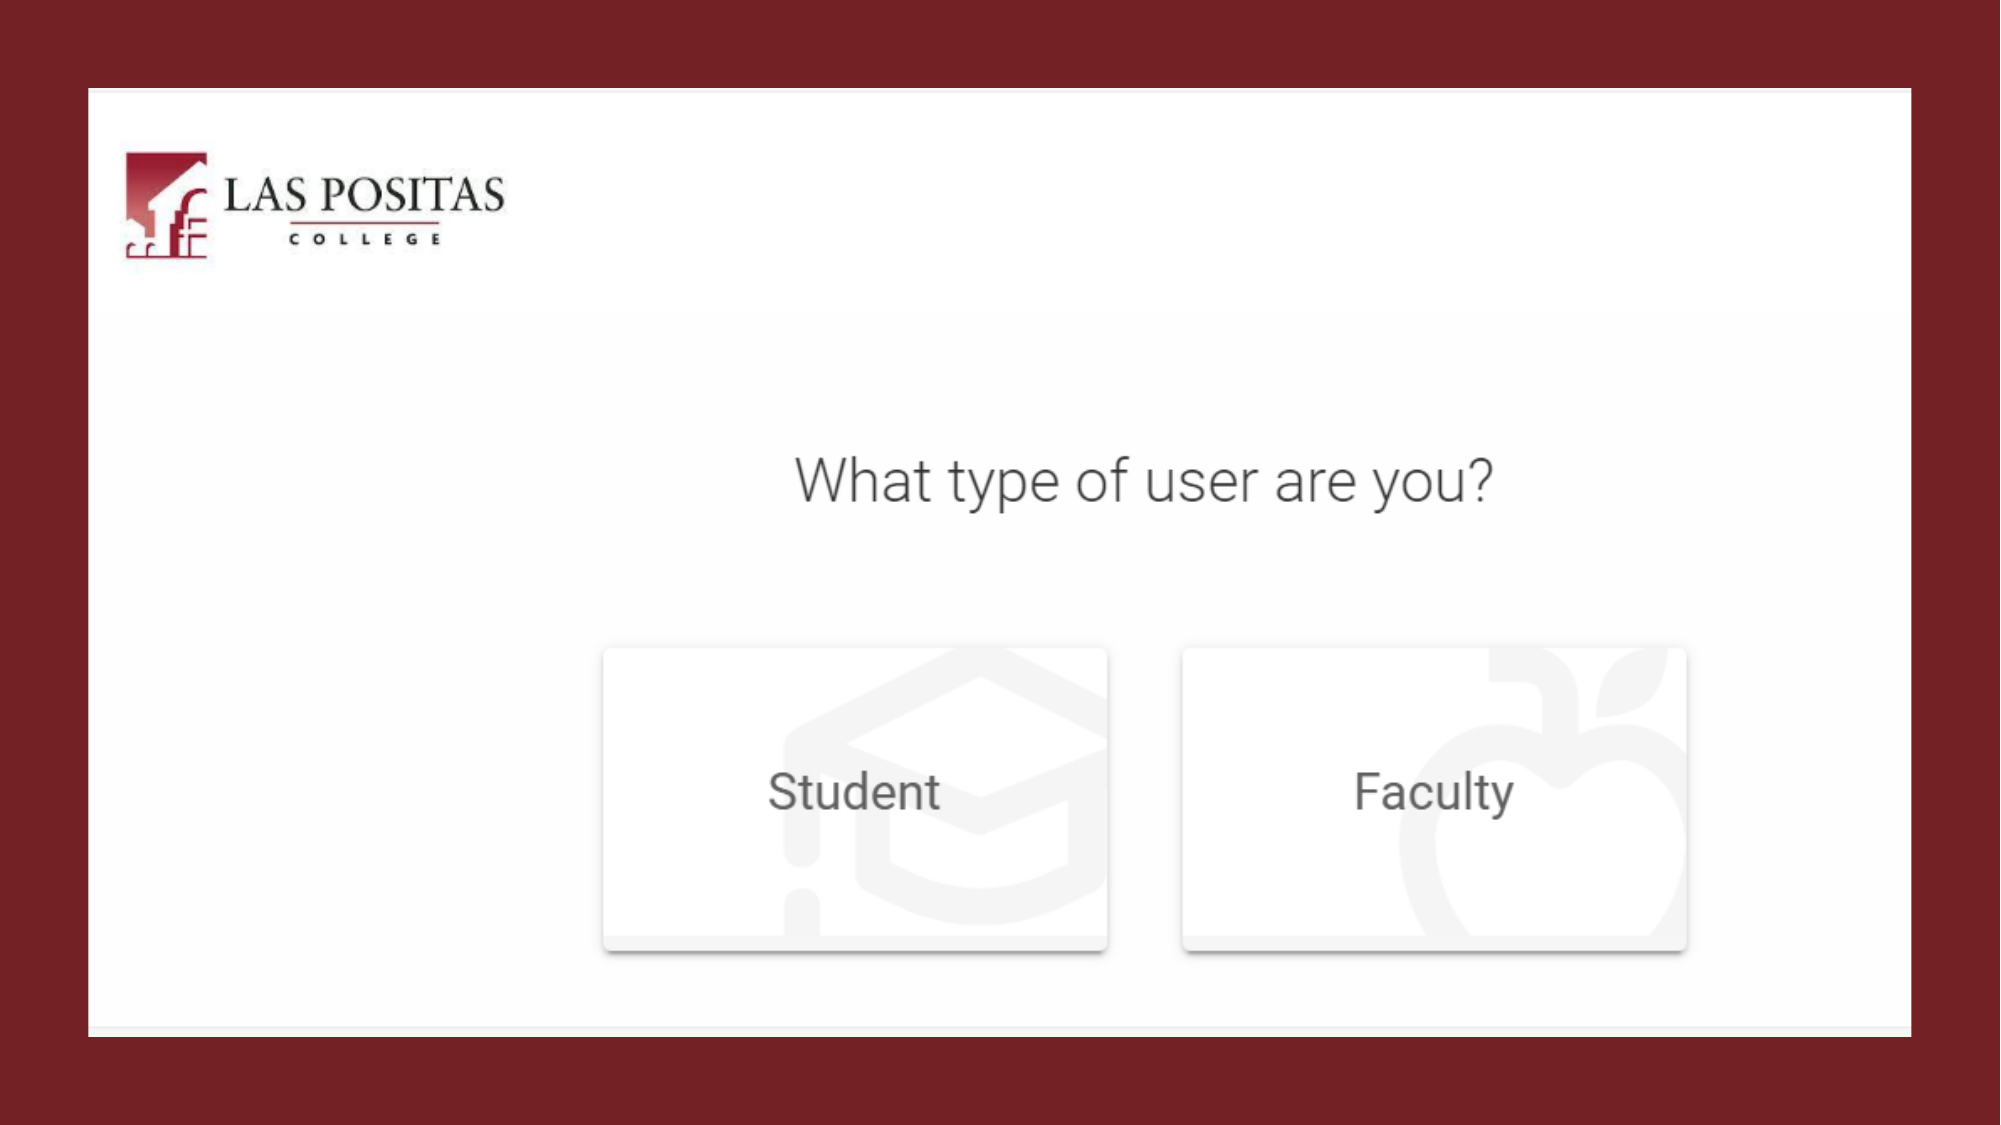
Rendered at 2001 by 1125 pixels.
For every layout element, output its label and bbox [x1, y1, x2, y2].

picture [88, 88, 1912, 1037]
text_box [0, 0, 2000, 1125]
